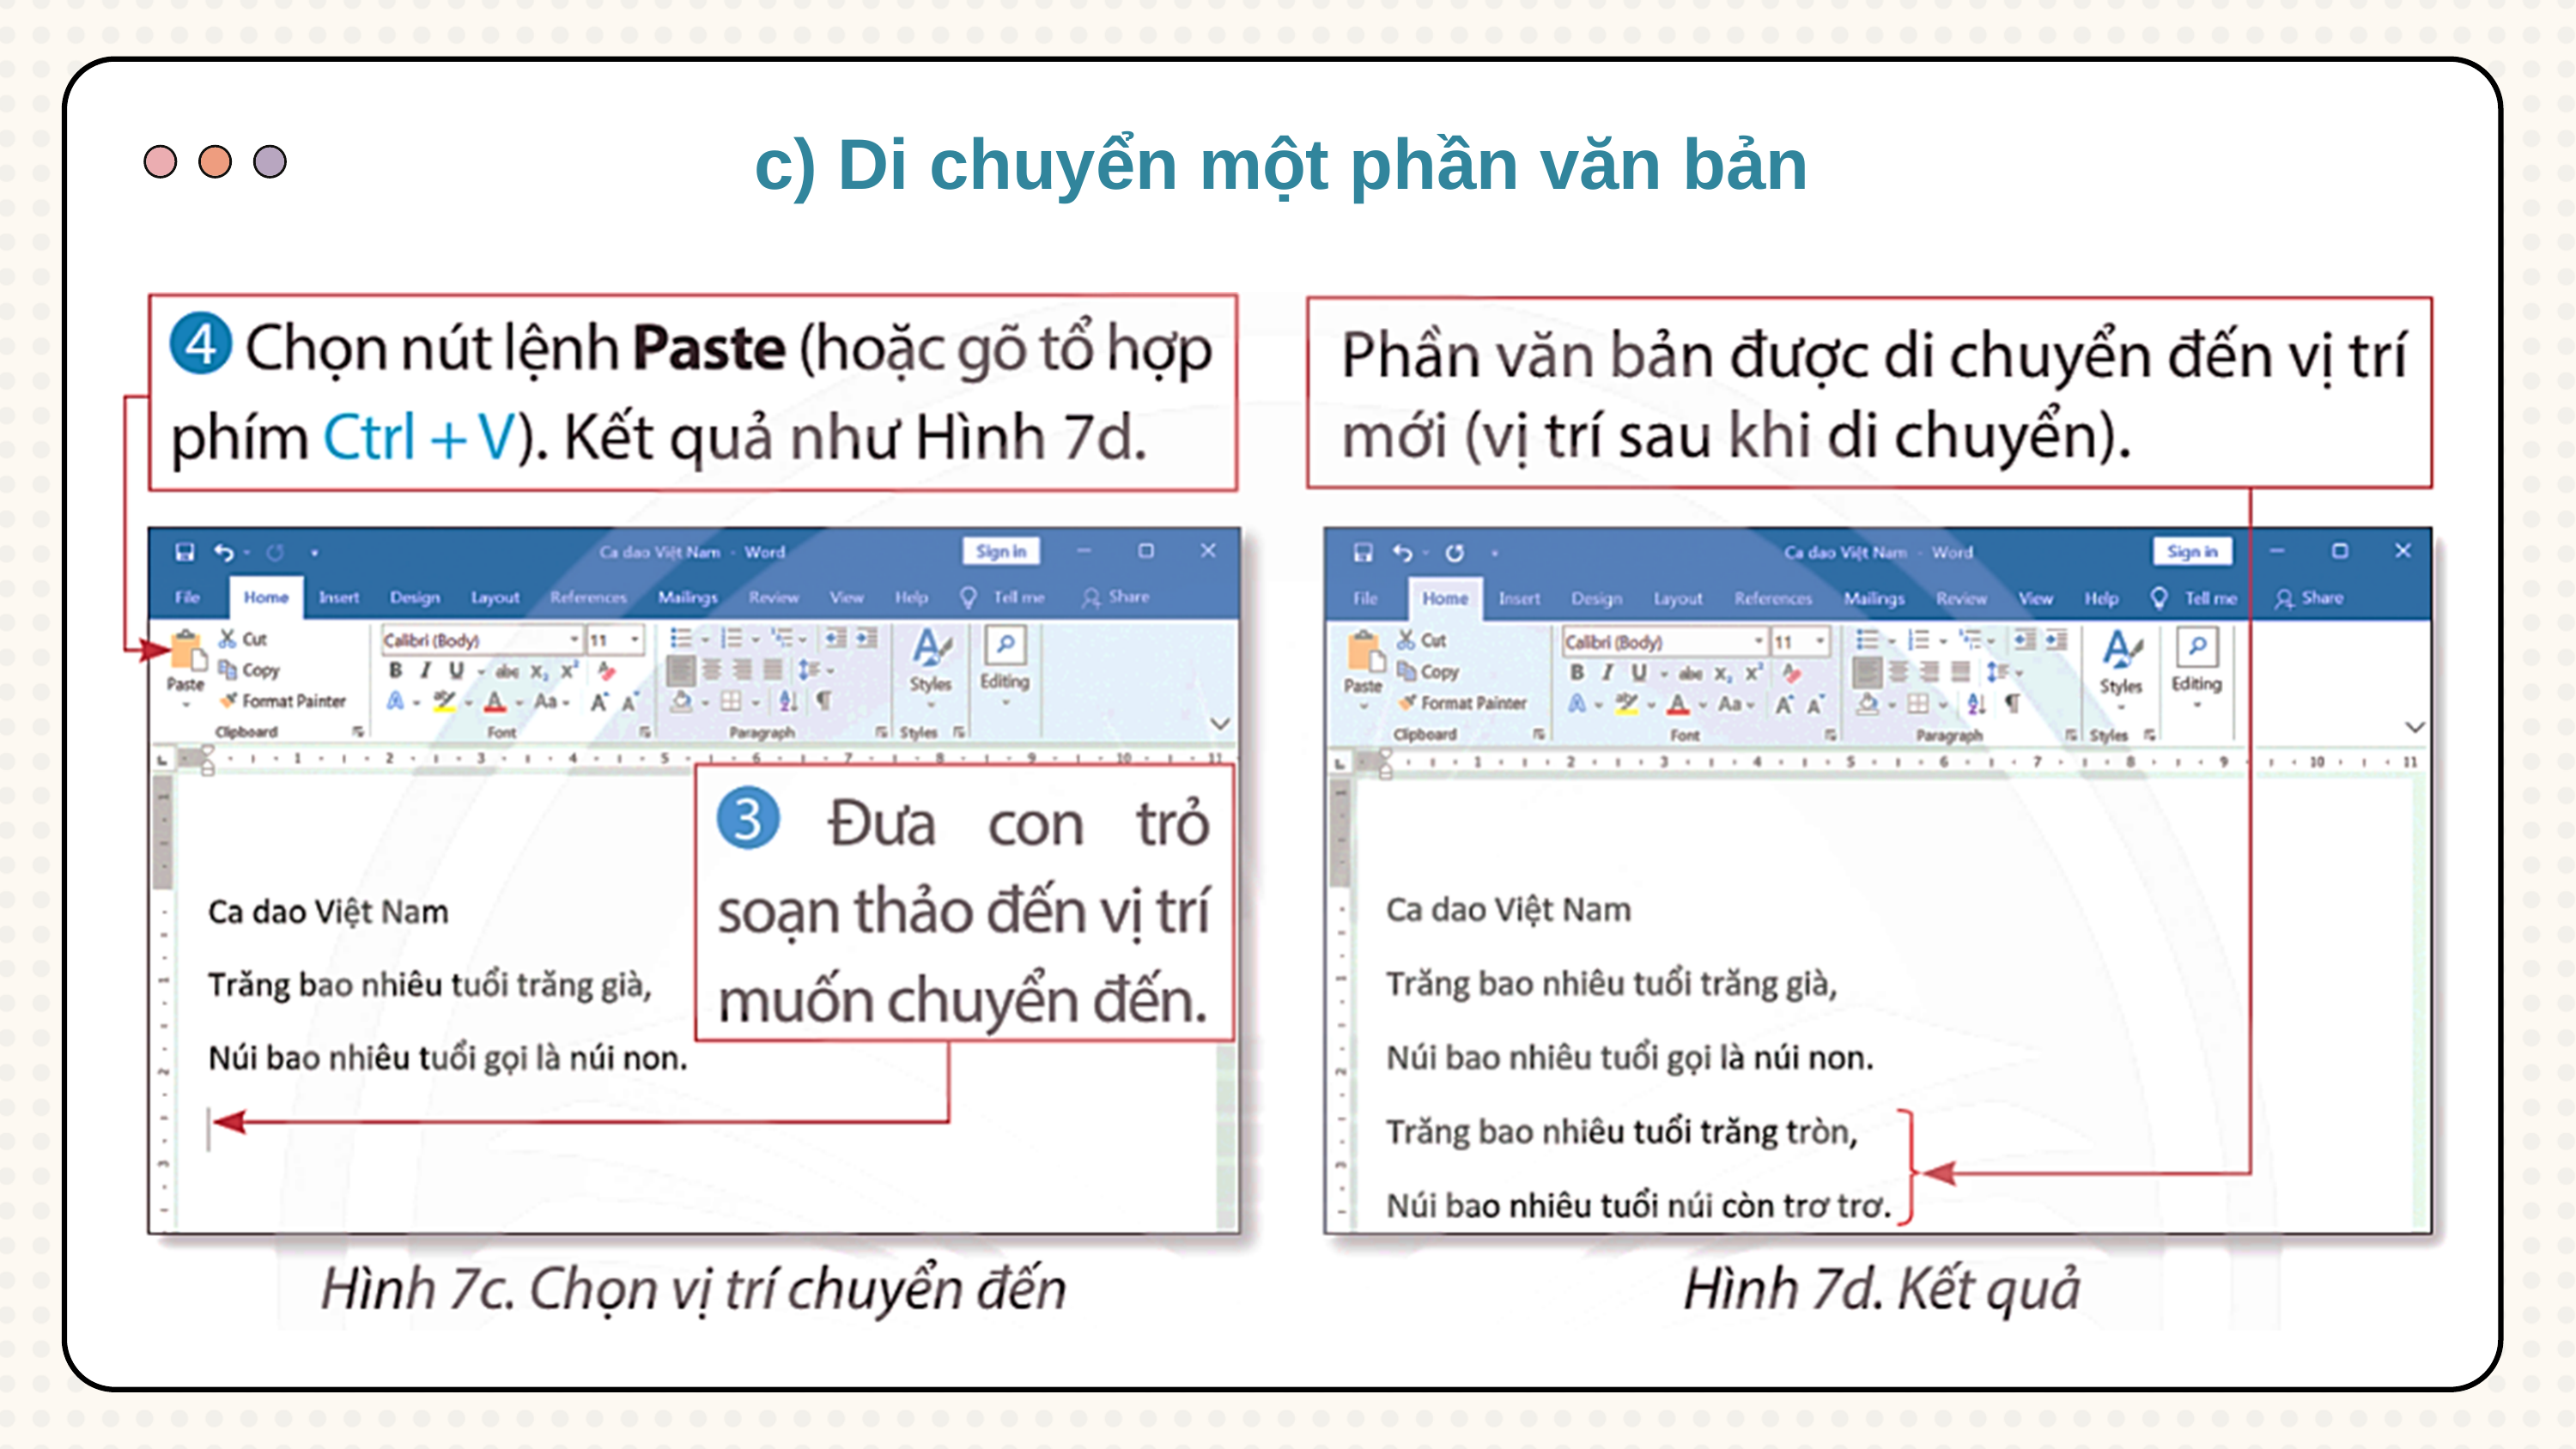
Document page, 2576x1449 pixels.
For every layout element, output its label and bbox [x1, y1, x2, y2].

text_box [197, 144, 233, 179]
text_box [143, 144, 178, 179]
text_box [252, 144, 288, 179]
picture [0, 0, 2576, 1449]
